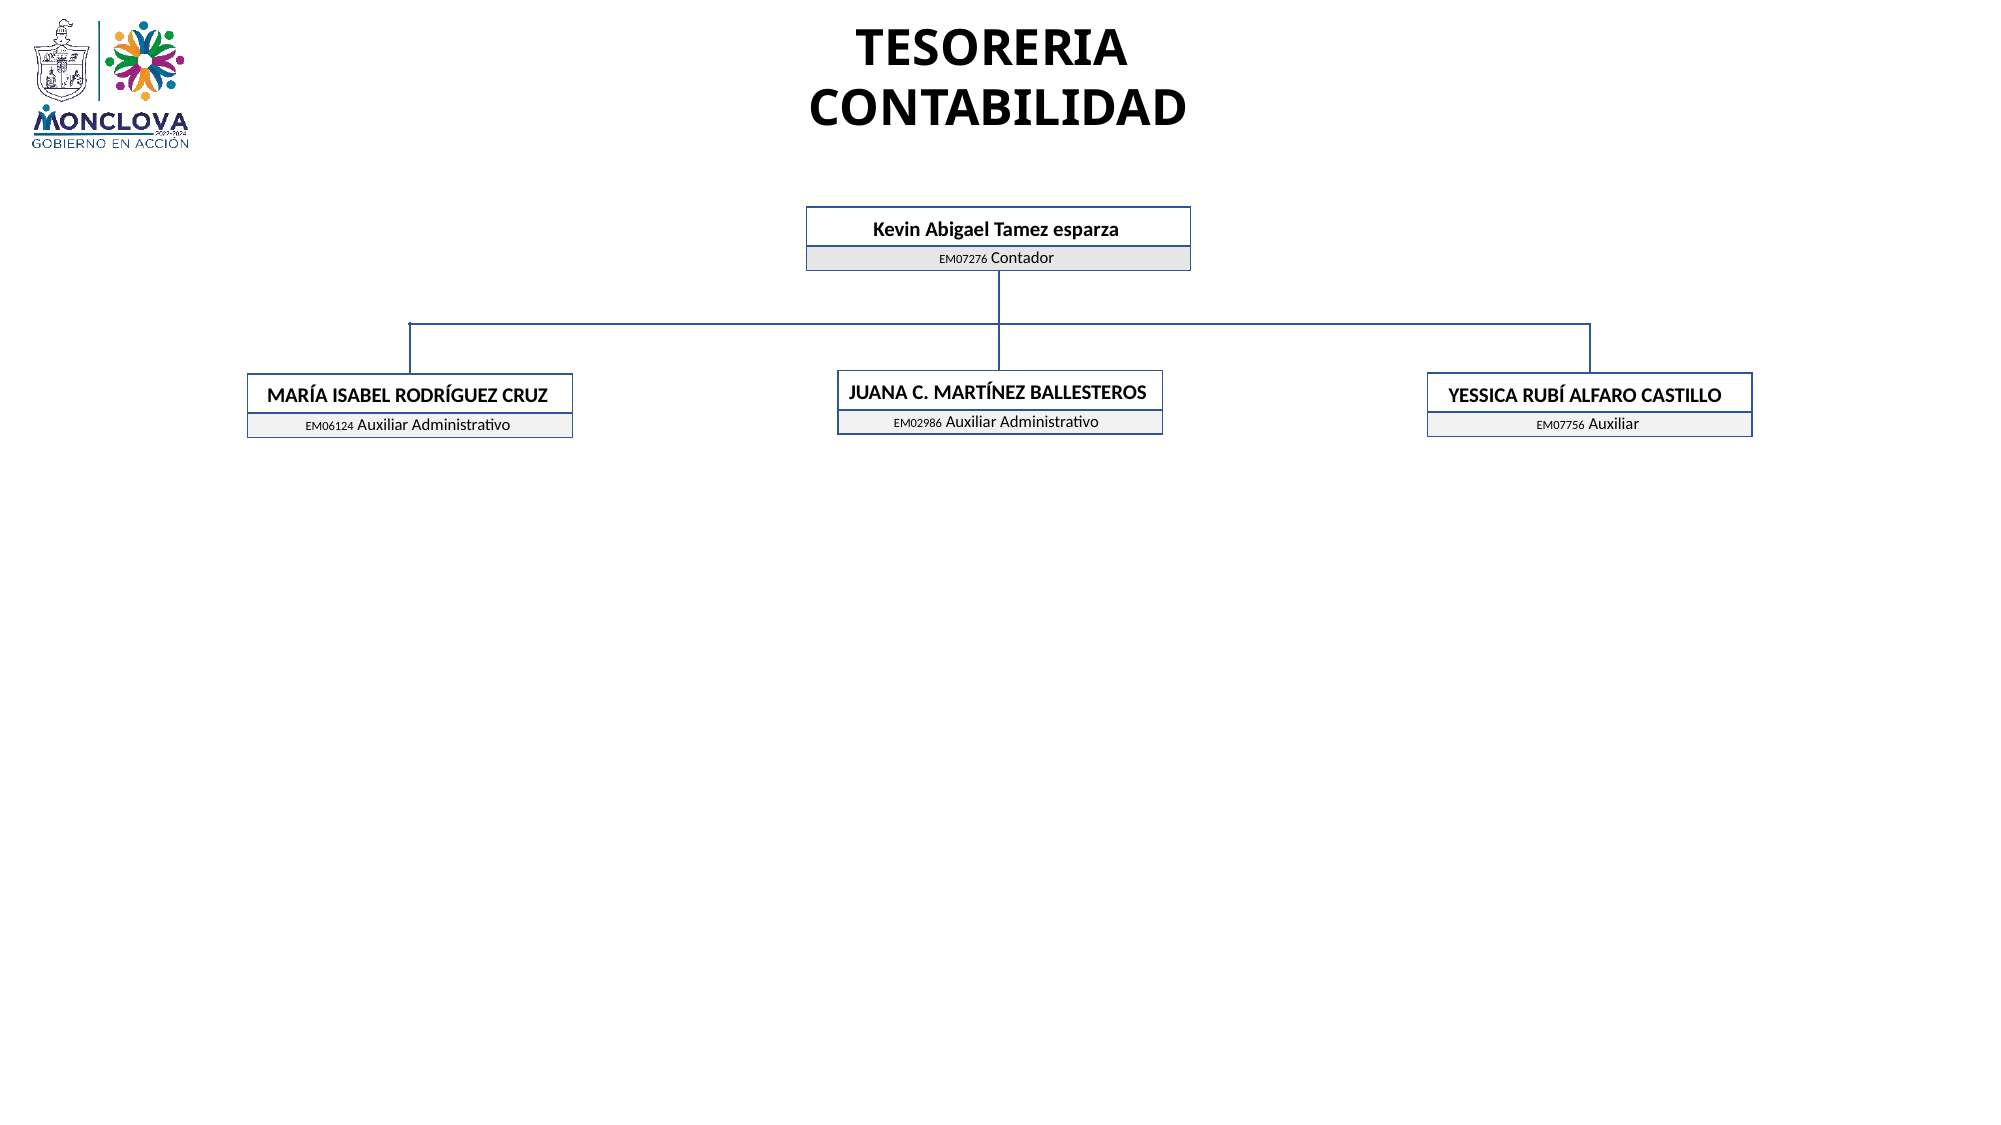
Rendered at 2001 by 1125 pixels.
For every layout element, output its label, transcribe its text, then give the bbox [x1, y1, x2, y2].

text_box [837, 370, 1163, 435]
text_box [806, 206, 1191, 271]
picture [31, 19, 188, 148]
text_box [1427, 372, 1753, 437]
text_box TESORERIA CONTABILIDAD [14, 5, 1983, 146]
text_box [247, 373, 573, 438]
